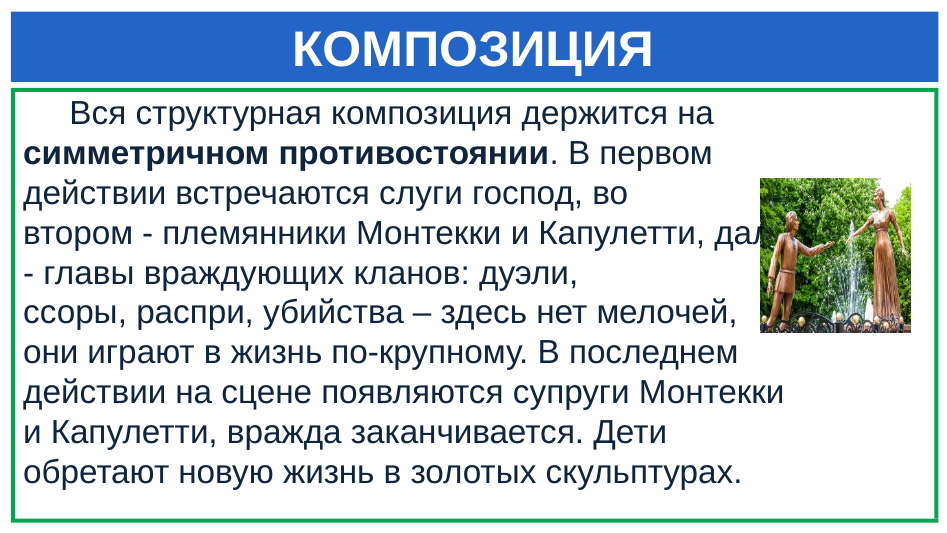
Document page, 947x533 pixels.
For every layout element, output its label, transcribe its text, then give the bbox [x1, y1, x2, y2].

picture [760, 178, 911, 333]
title КОМПОЗИЦИЯ [49, 16, 897, 138]
list Вся структурная композиция держится на симметричном противостоянии. В первом действии встречаются слуги господ, во втором - племянники Монтекки и Капулетти, далее - главы враждующих кланов: дуэли, ссоры, распри, убийства – здесь нет мелочей, они играют в жизнь по-крупному. В последнем действии на сцене появляются супруги Монтекки и Капулетти, вражда заканчивается. Дети обретают новую жизнь в золотых скульптурах. [23, 91, 811, 495]
